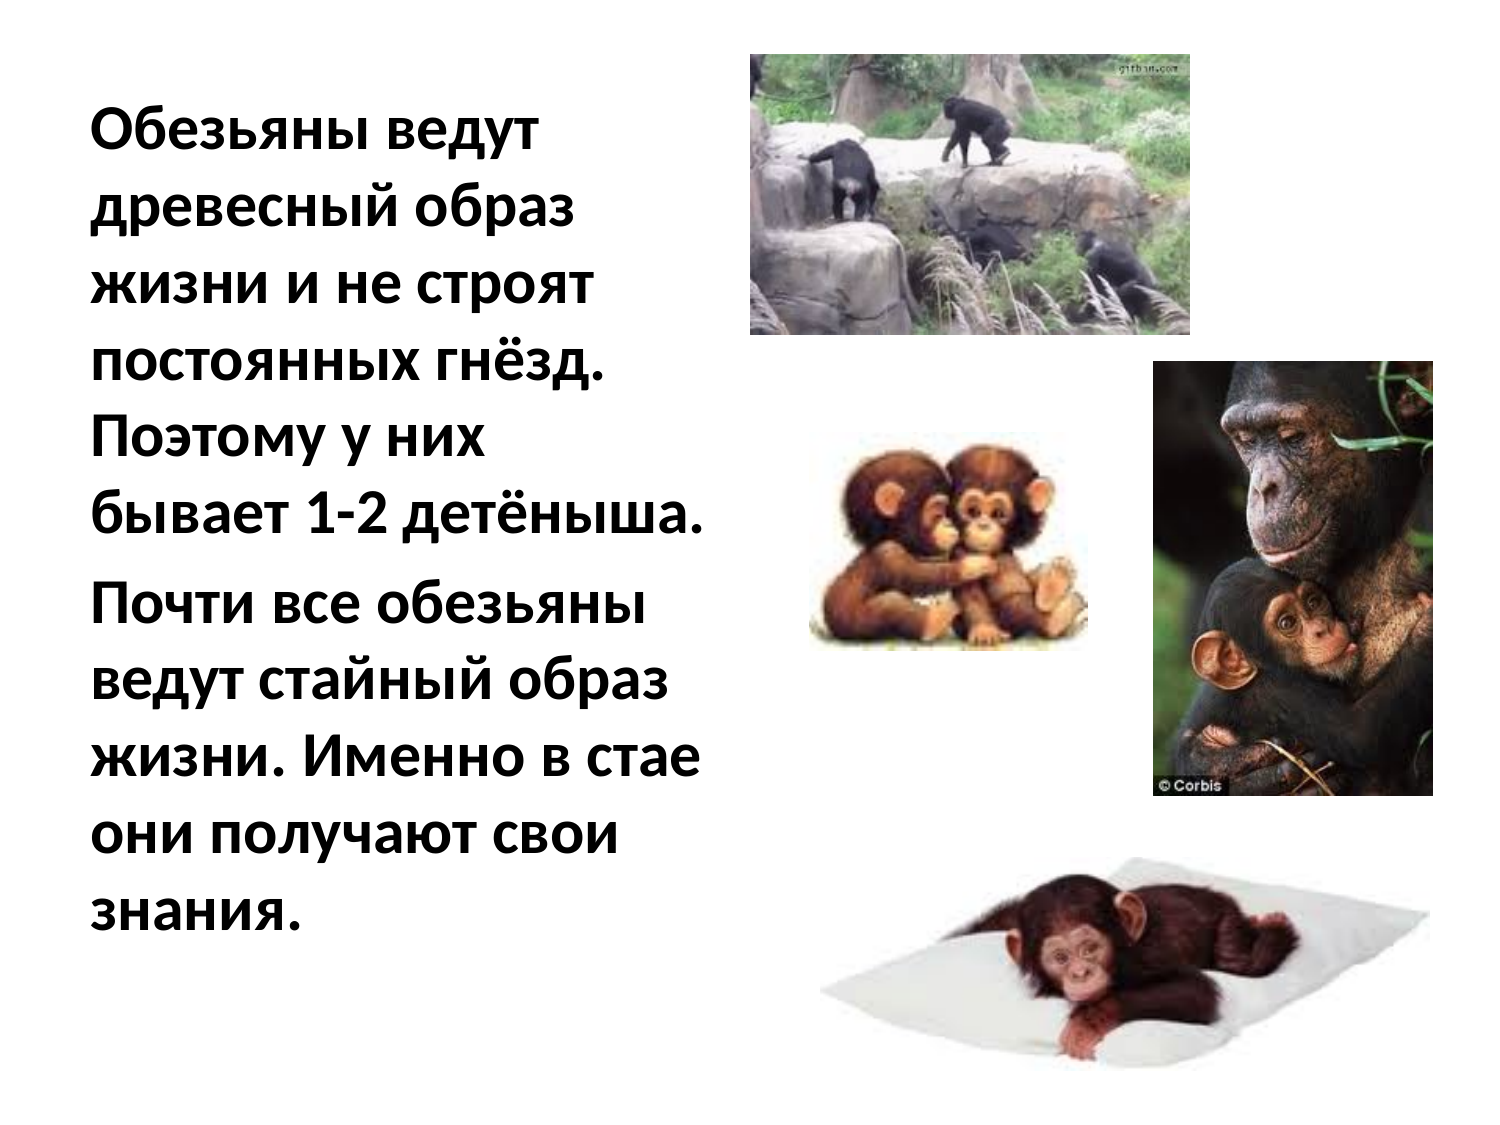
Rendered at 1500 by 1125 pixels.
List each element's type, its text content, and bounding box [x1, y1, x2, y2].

picture [808, 432, 1088, 651]
picture [749, 54, 1190, 335]
list Обезьяны ведут древесный образ жизни и не строят постоянных гнёзд. Поэтому у них бывает 1-2 детёныша. Почти все обезьяны ведут стайный образ жизни. Именно в стае они получают свои знания. [75, 78, 727, 1005]
picture [820, 857, 1430, 1071]
picture [1153, 361, 1434, 797]
